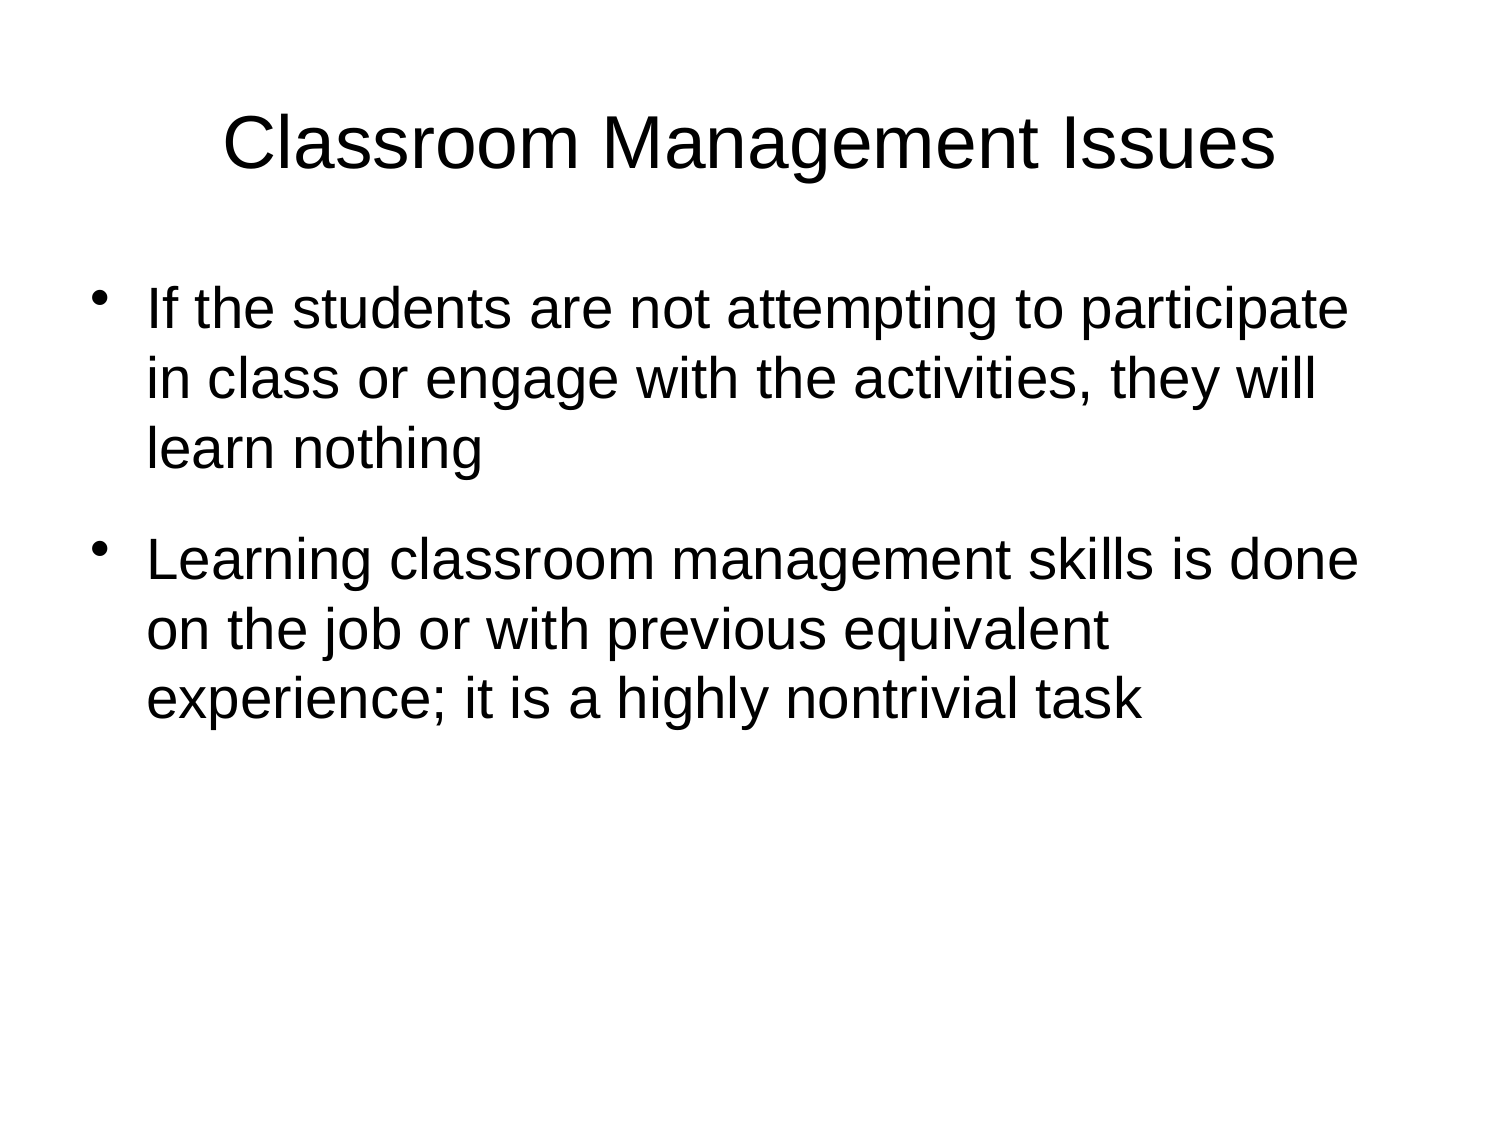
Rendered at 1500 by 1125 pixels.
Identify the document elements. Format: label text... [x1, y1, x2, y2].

list If the students are not attempting to participate in class or engage with the activities, they will learn nothing Learning classroom management skills is done on the job or with previous equivalent experience; it is a highly nontrivial task [75, 262, 1425, 1063]
title Classroom Management Issues [75, 45, 1425, 233]
